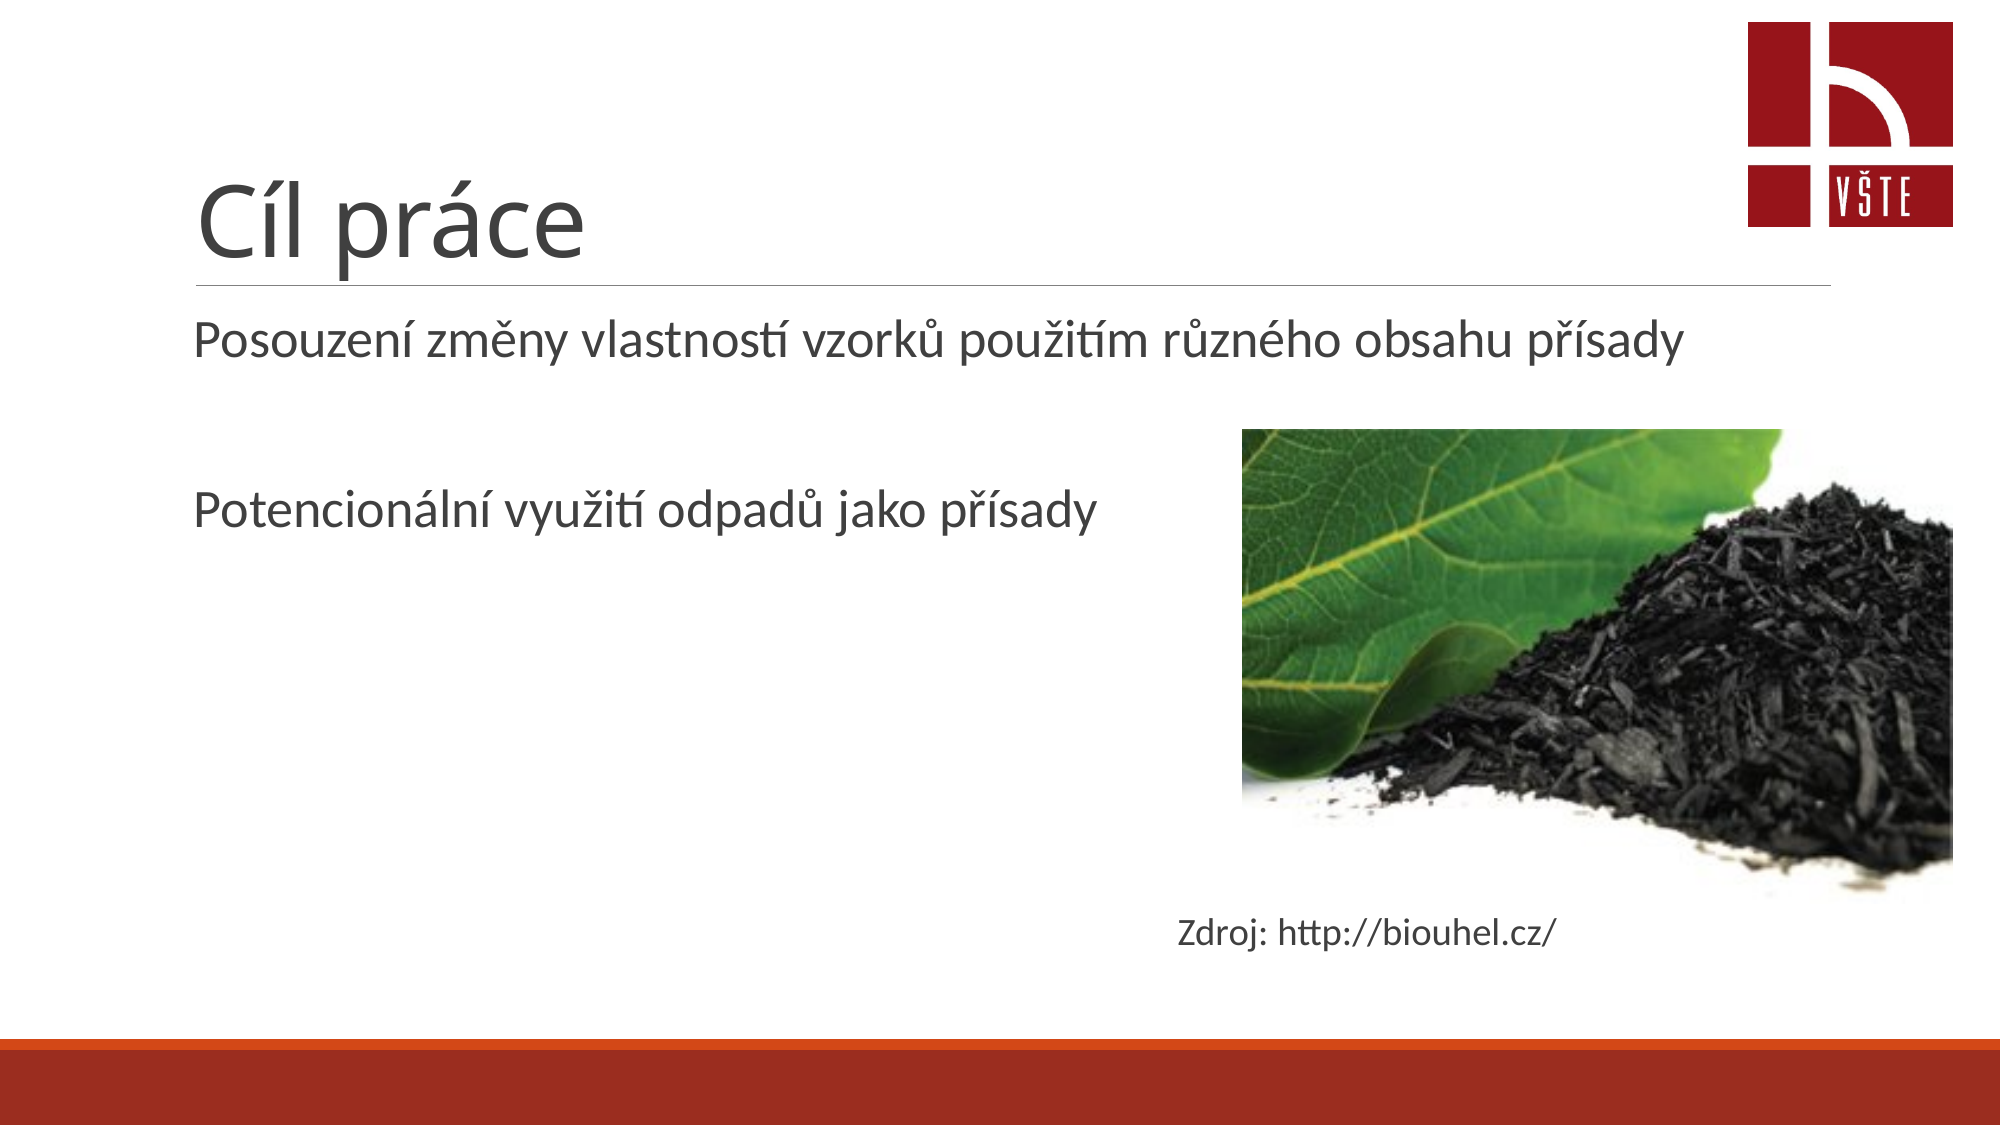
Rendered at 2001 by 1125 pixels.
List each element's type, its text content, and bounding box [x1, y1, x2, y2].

title Cíl práce [180, 47, 1830, 285]
picture [1747, 21, 1954, 228]
picture [1241, 428, 1954, 904]
list Posouzení změny vlastností vzorků použitím různého obsahu přísady Potencionální využití odpadů jako přísady Zdroj: http://biouhel.cz/ [180, 302, 1830, 963]
